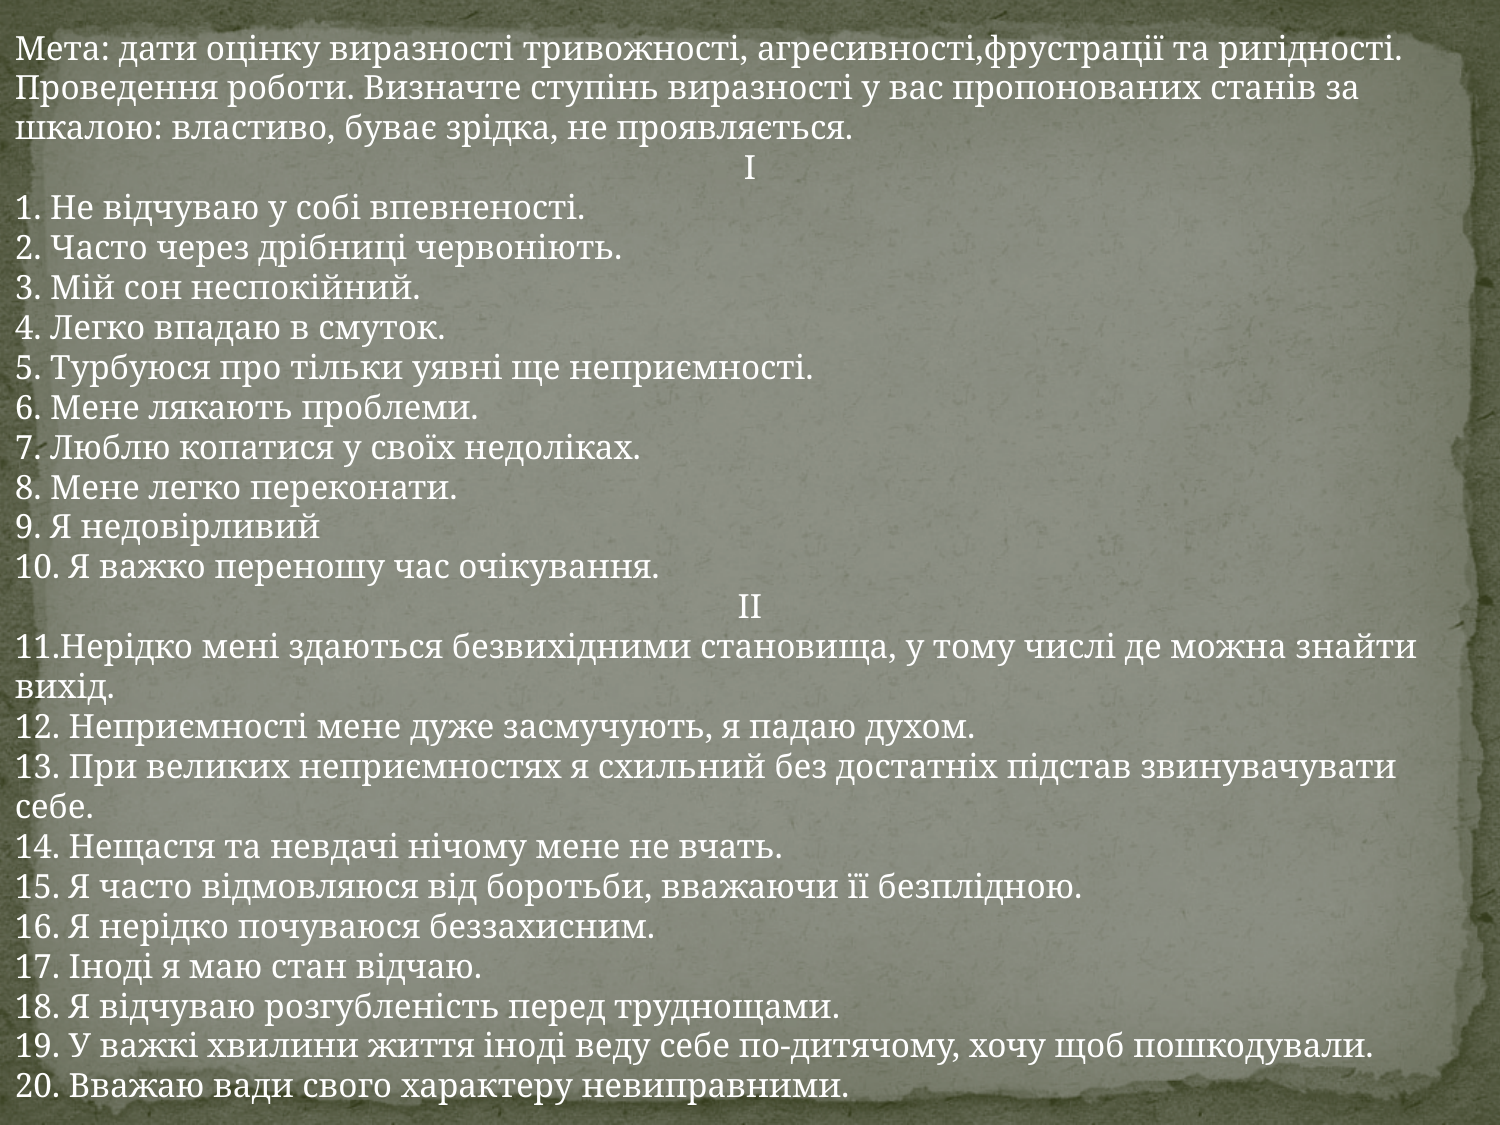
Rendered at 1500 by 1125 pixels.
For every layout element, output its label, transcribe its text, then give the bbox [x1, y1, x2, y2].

text_box Мета: дати оцінку виразності тривожності, агресивності,фрустрації та ригідності. Проведення роботи. Визначте ступінь виразності у вас пропонованих станів за шкалою: властиво, буває зрідка, не проявляється. I 1. Не відчуваю у собі впевненості. 2. Часто через дрібниці червоніють. 3. Мій сон неспокійний. 4. Легко впадаю в смуток. 5. Турбуюся про тільки уявні ще неприємності. 6. Мене лякають проблеми. 7. Люблю копатися у своїх недоліках. 8. Мене легко переконати. 9. Я недовірливий 10. Я важко переношу час очікування. II 11.Нерідко мені здаються безвихідними становища, у тому числі де можна знайти вихід. 12. Неприємності мене дуже засмучують, я падаю духом. 13. При великих неприємностях я схильний без достатніх підстав звинувачувати себе. 14. Нещастя та невдачі нічому мене не вчать. 15. Я часто відмовляюся від боротьби, вважаючи її безплідною. 16. Я нерідко почуваюся беззахисним. 17. Іноді я маю стан відчаю. 18. Я відчуваю розгубленість перед труднощами. 19. У важкі хвилини життя іноді веду себе по-дитячому, хочу щоб пошкодували. 20. Вважаю вади свого характеру невиправними. [0, 19, 1500, 1112]
